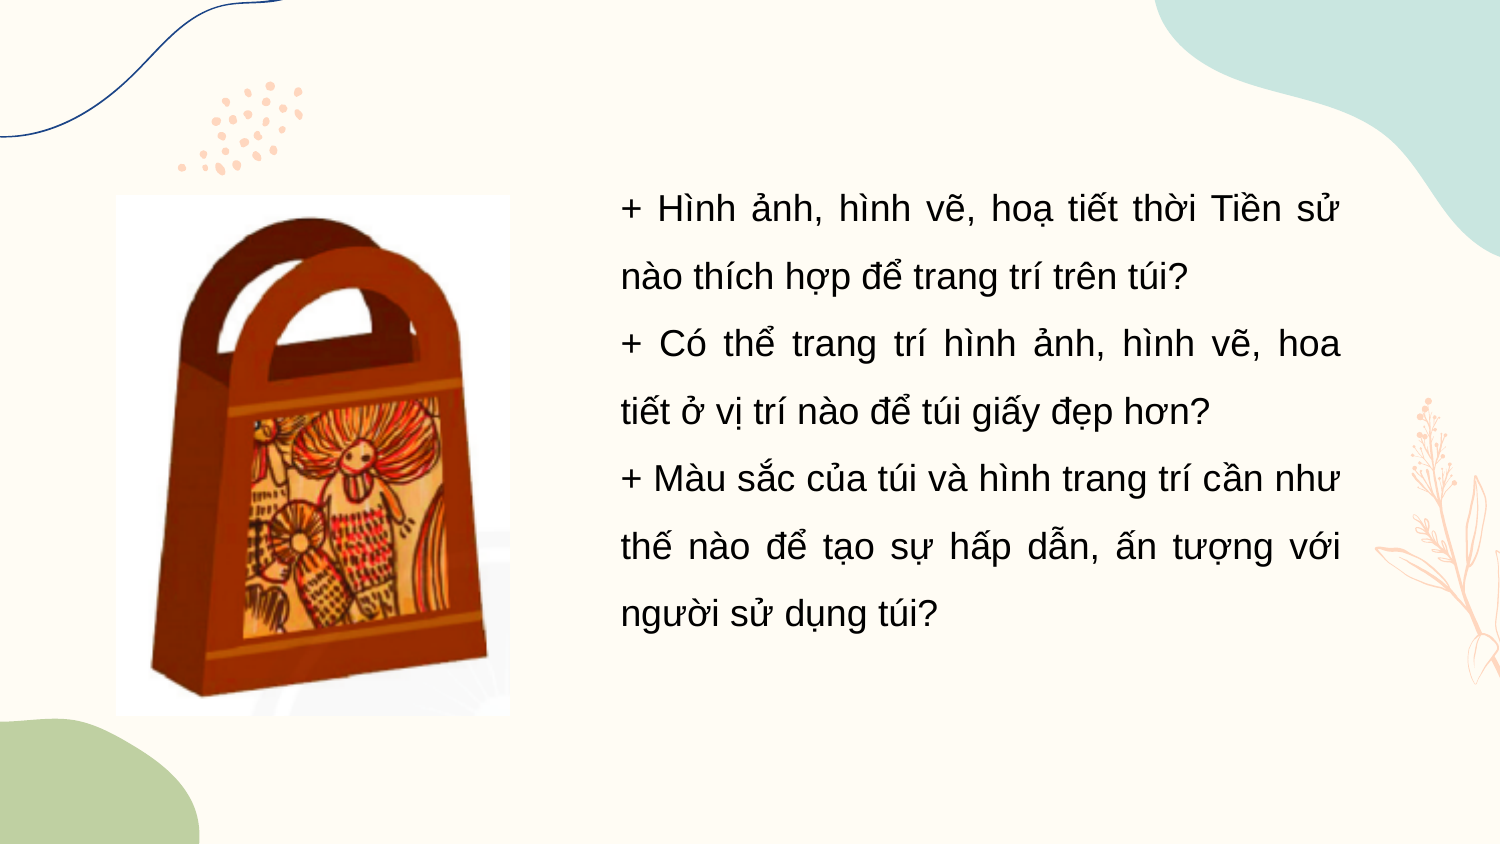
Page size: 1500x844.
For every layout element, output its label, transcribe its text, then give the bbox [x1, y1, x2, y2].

picture [115, 194, 510, 716]
text_box + Hình ảnh, hình vẽ, hoạ tiết thời Tiền sử nào thích hợp để trang trí trên túi? + Có thể trang trí hình ảnh, hình vẽ, hoa tiết ở vị trí nào để túi giấy đẹp hơn? + Màu sắc của túi và hình trang trí cần như thế nào để tạo sự hấp dẫn, ấn tượng với người sử dụng túi? [605, 154, 1356, 642]
